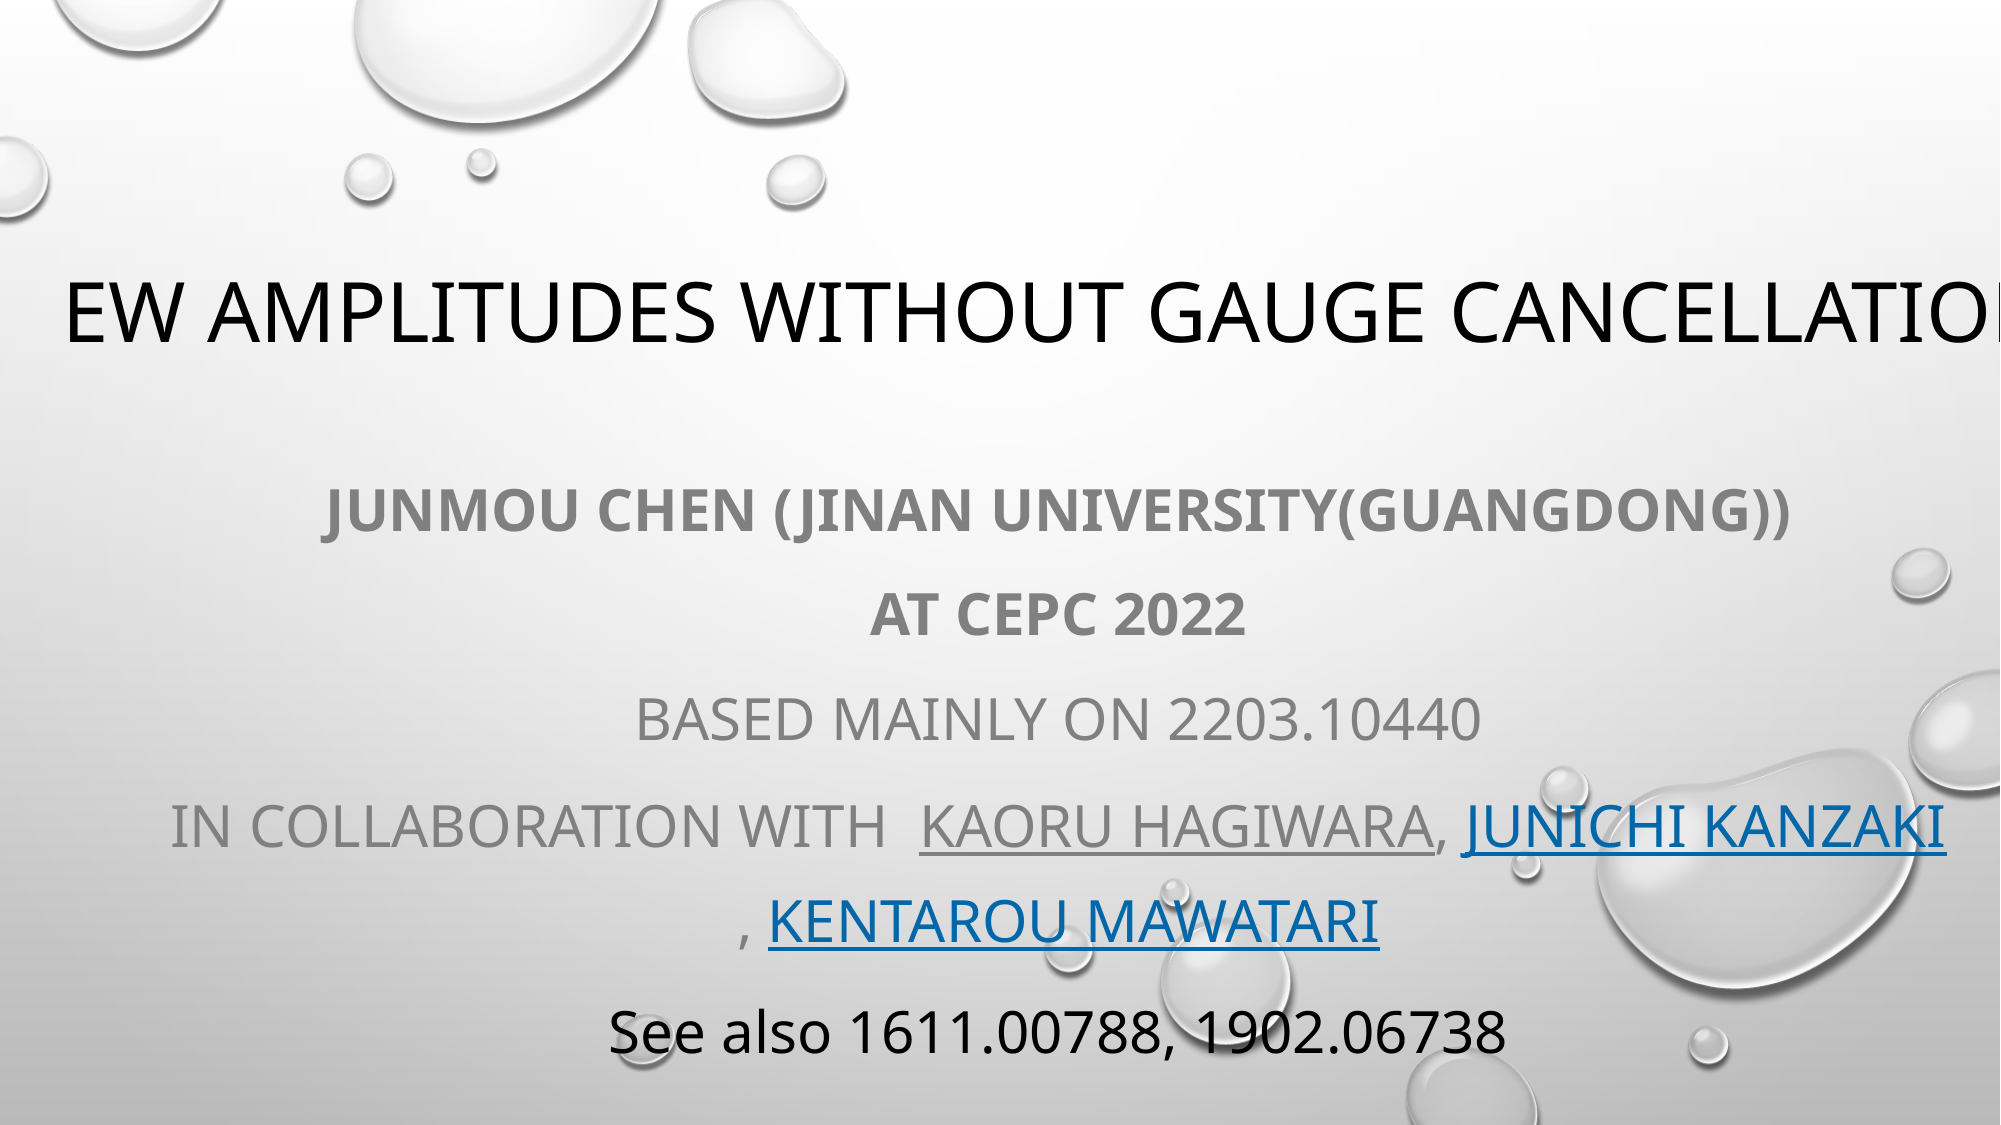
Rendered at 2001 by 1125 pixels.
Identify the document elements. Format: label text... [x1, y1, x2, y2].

subtitle Junmou Chen (Jinan University(Guangdong)) At CEPC 2022 Based mainly on 2203.10440 In collaboration with Kaoru Hagiwara, Junichi Kanzaki, Kentarou Mawatari [150, 451, 1967, 773]
picture [0, 0, 2000, 1125]
title EW Amplitudes without Gauge Cancellation [40, 0, 2000, 368]
text_box See also 1611.00788, 1902.06738 [594, 987, 1523, 1073]
